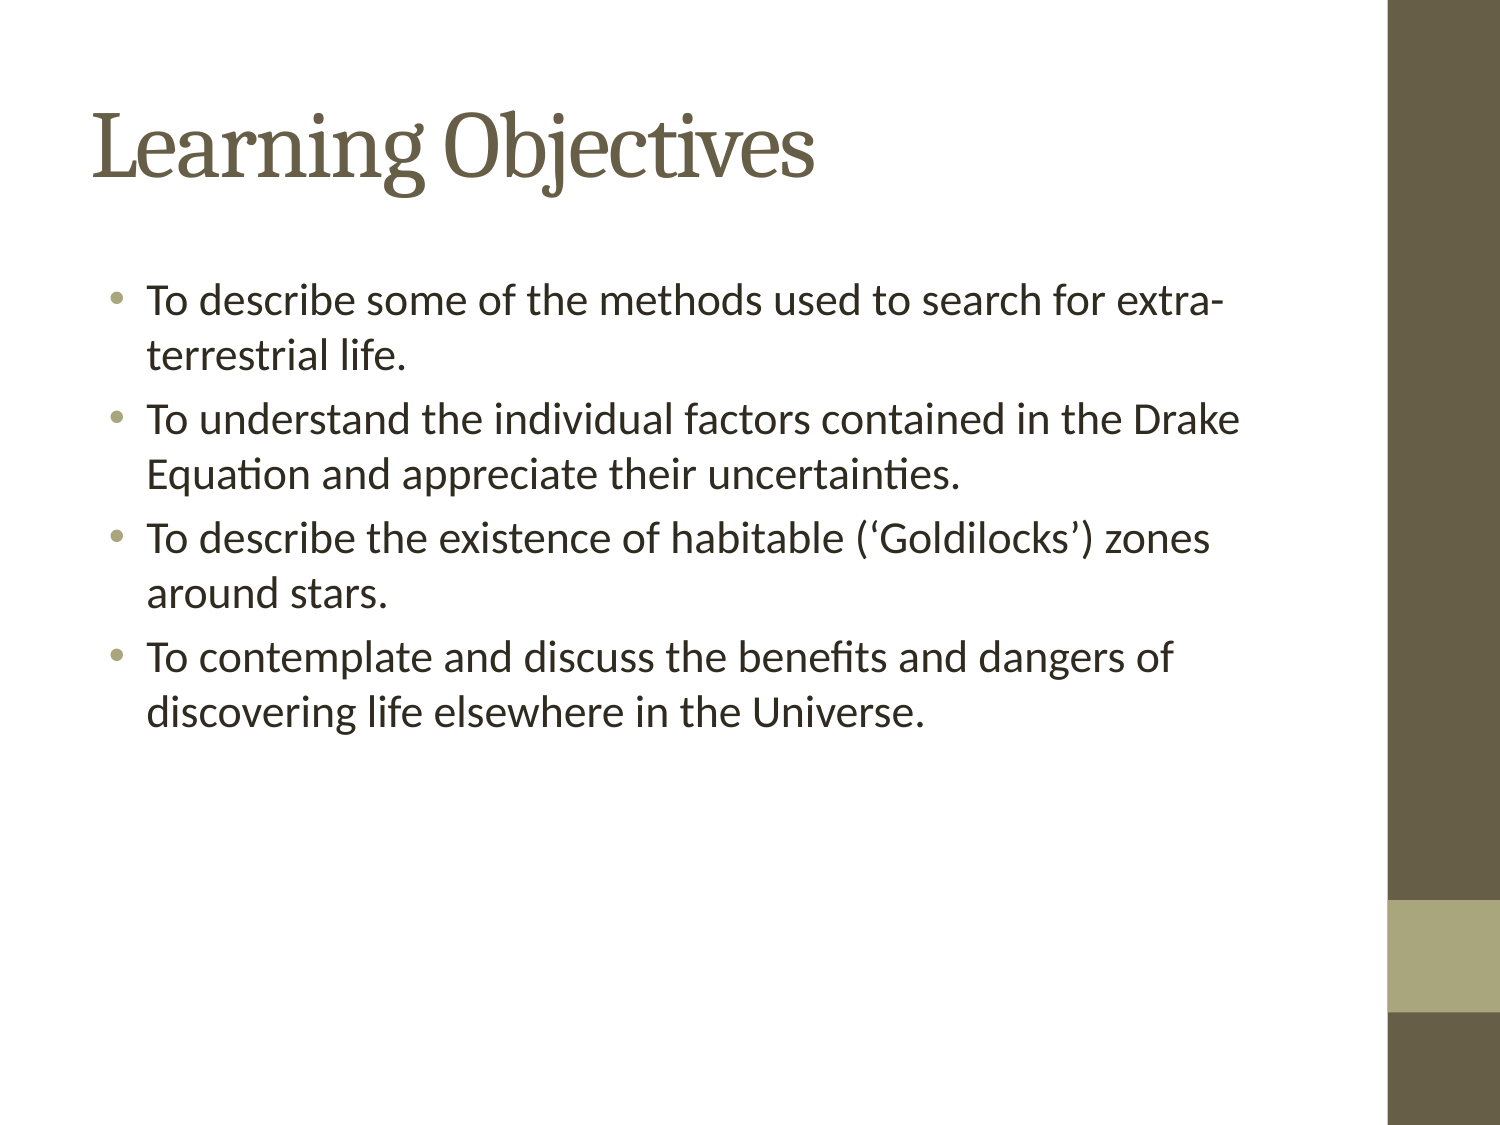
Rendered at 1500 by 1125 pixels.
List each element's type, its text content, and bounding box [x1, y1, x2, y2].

list To describe some of the methods used to search for extra-terrestrial life. To understand the individual factors contained in the Drake Equation and appreciate their uncertainties. To describe the existence of habitable (‘Goldilocks’) zones around stars. To contemplate and discuss the benefits and dangers of discovering life elsewhere in the Universe. [75, 262, 1325, 1050]
title Learning Objectives [75, 45, 1325, 233]
